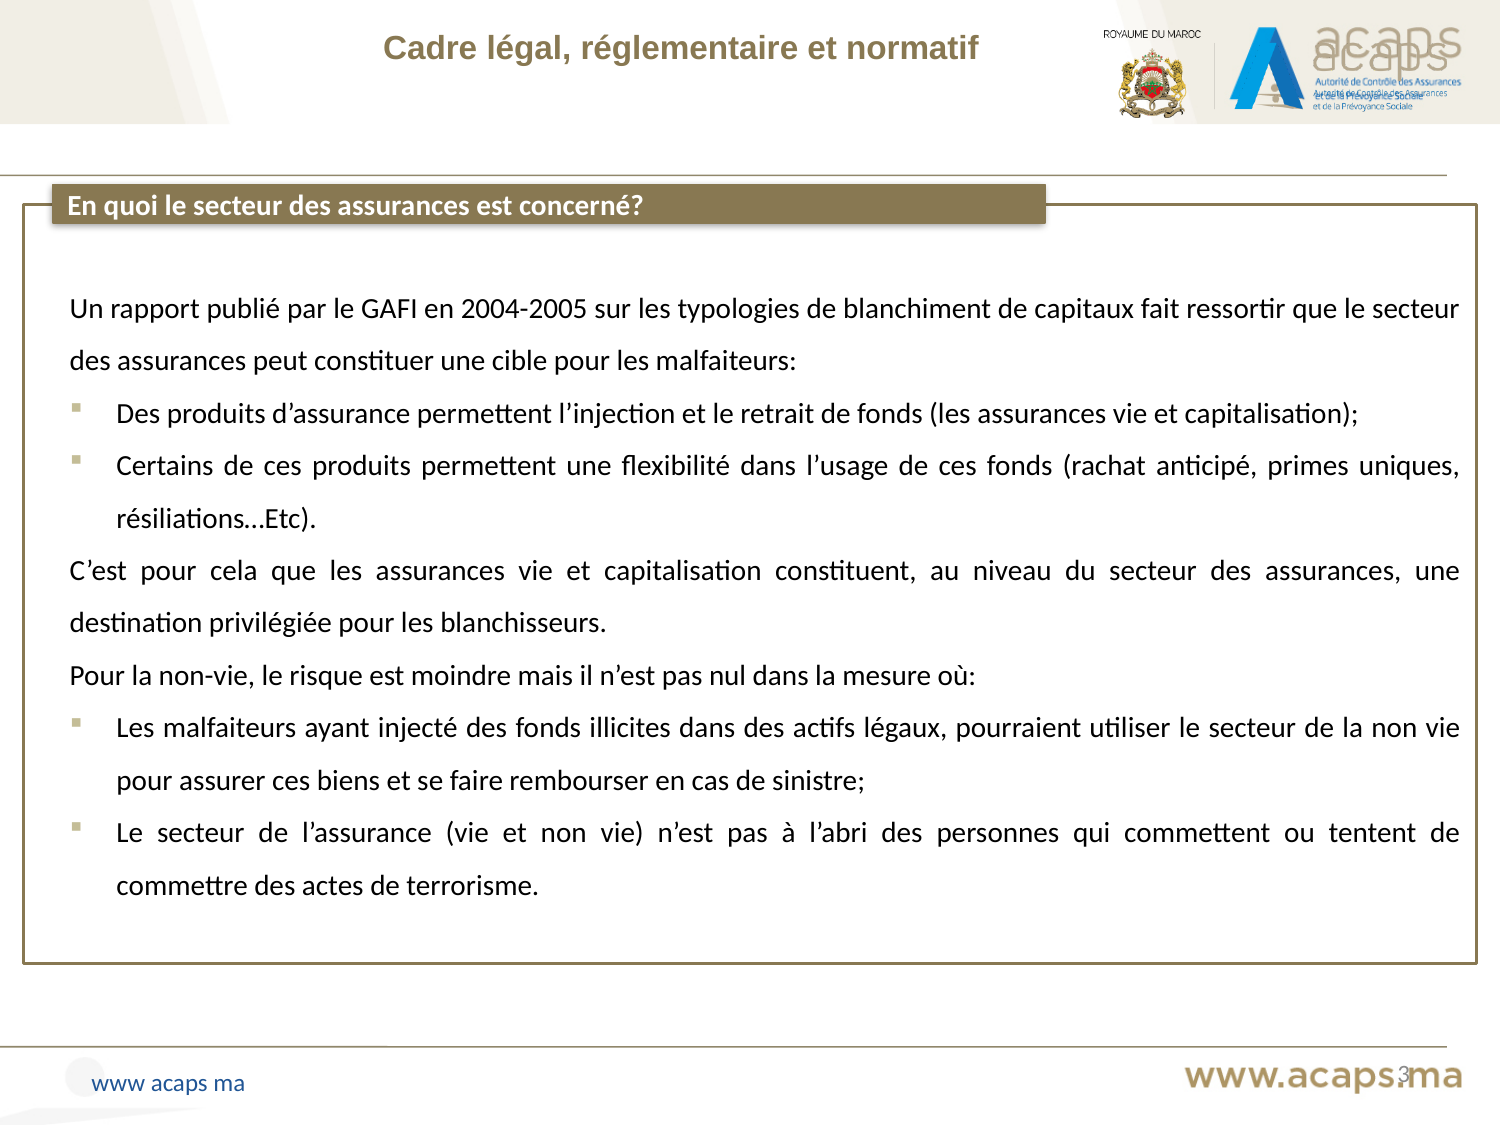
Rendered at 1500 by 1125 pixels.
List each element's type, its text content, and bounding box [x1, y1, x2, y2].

text_box En quoi le secteur des assurances est concerné? [52, 184, 1046, 224]
text_box Un rapport publié par le GAFI en 2004-2005 sur les typologies de blanchiment de capitaux fait ressortir que le secteur des assurances peut constituer une cible pour les malfaiteurs: Des produits d’assurance permettent l’injection et le retrait de fonds (les assurances vie et capitalisation); Certains de ces produits permettent une flexibilité dans l’usage de ces fonds (rachat anticipé, primes uniques, résiliations…Etc). C’est pour cela que les assurances vie et capitalisation constituent, au niveau du secteur des assurances, une destination privilégiée pour les blanchisseurs. Pour la non-vie, le risque est moindre mais il n’est pas nul dans la mesure où: Les malfaiteurs ayant injecté des fonds illicites dans des actifs légaux, pourraient utiliser le secteur de la non vie pour assurer ces biens et se faire rembourser en cas de sinistre; Le secteur de l’assurance (vie et non vie) n’est pas à l’abri des personnes qui commettent ou tentent de commettre des actes de terrorisme. [51, 264, 1476, 961]
text_box Cadre légal, réglementaire et normatif [202, 19, 1160, 74]
text_box [22, 203, 1479, 965]
slide_number 3 [1074, 1042, 1425, 1103]
picture [0, 0, 1500, 1125]
